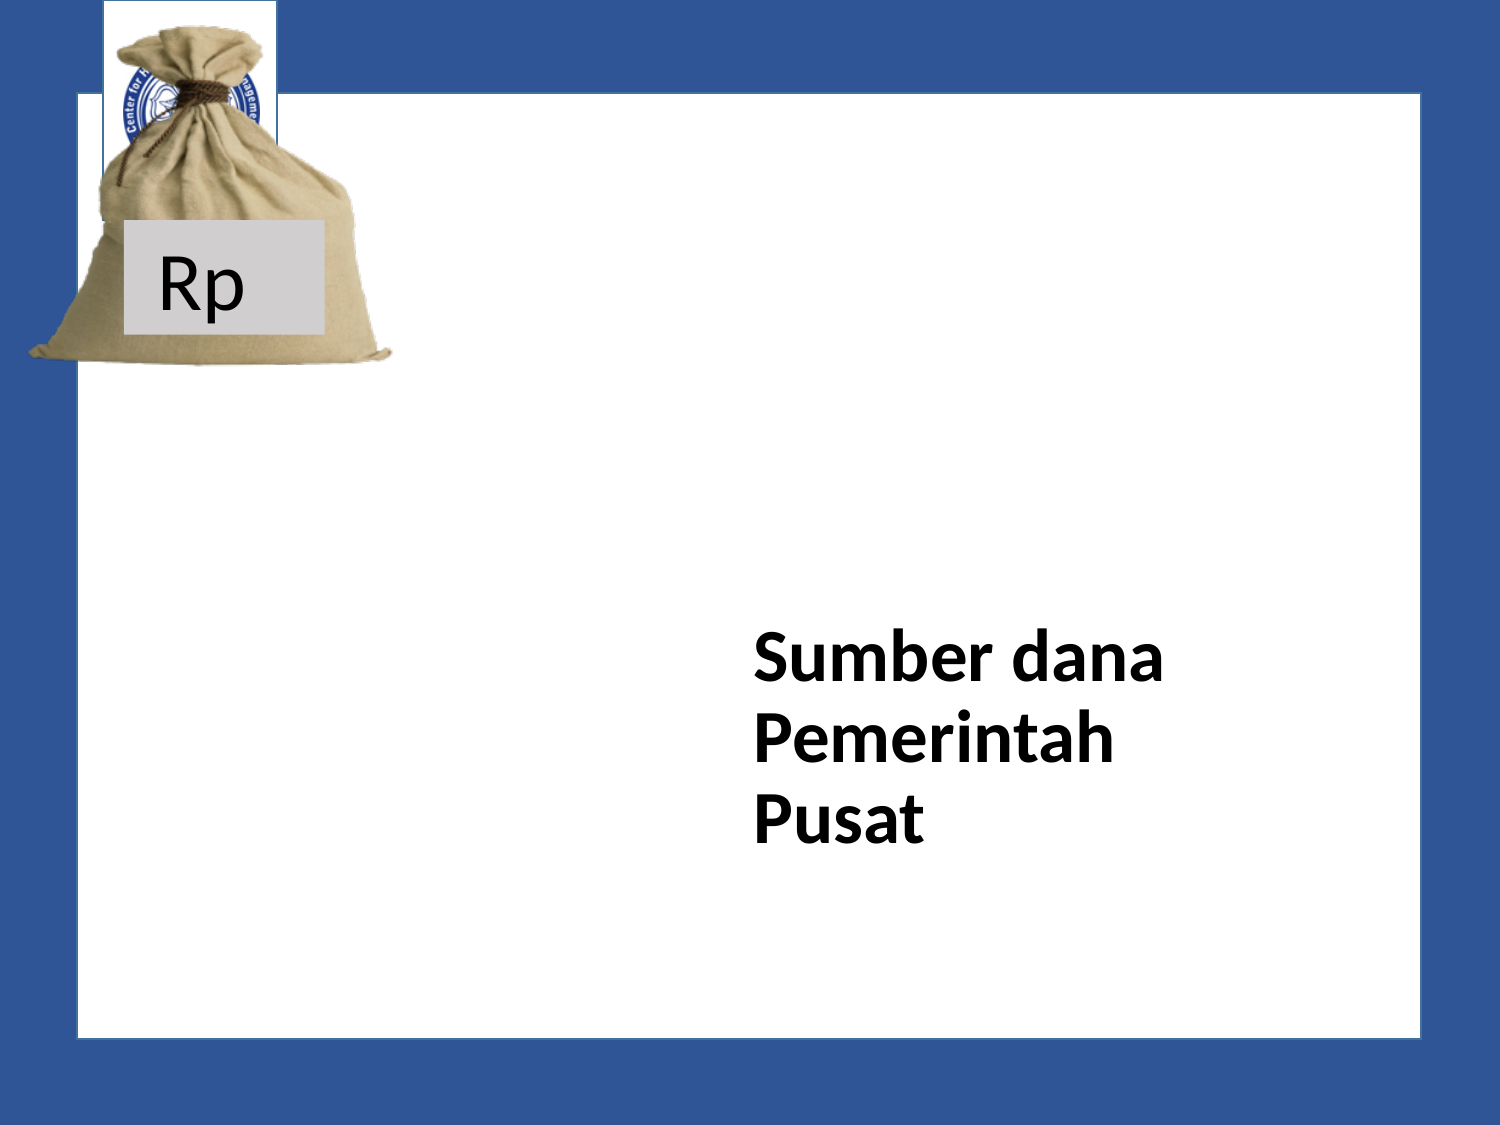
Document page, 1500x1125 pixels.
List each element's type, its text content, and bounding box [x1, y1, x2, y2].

picture [17, 18, 403, 374]
title Sumber dana Pemerintah Pusat [738, 467, 1318, 1010]
